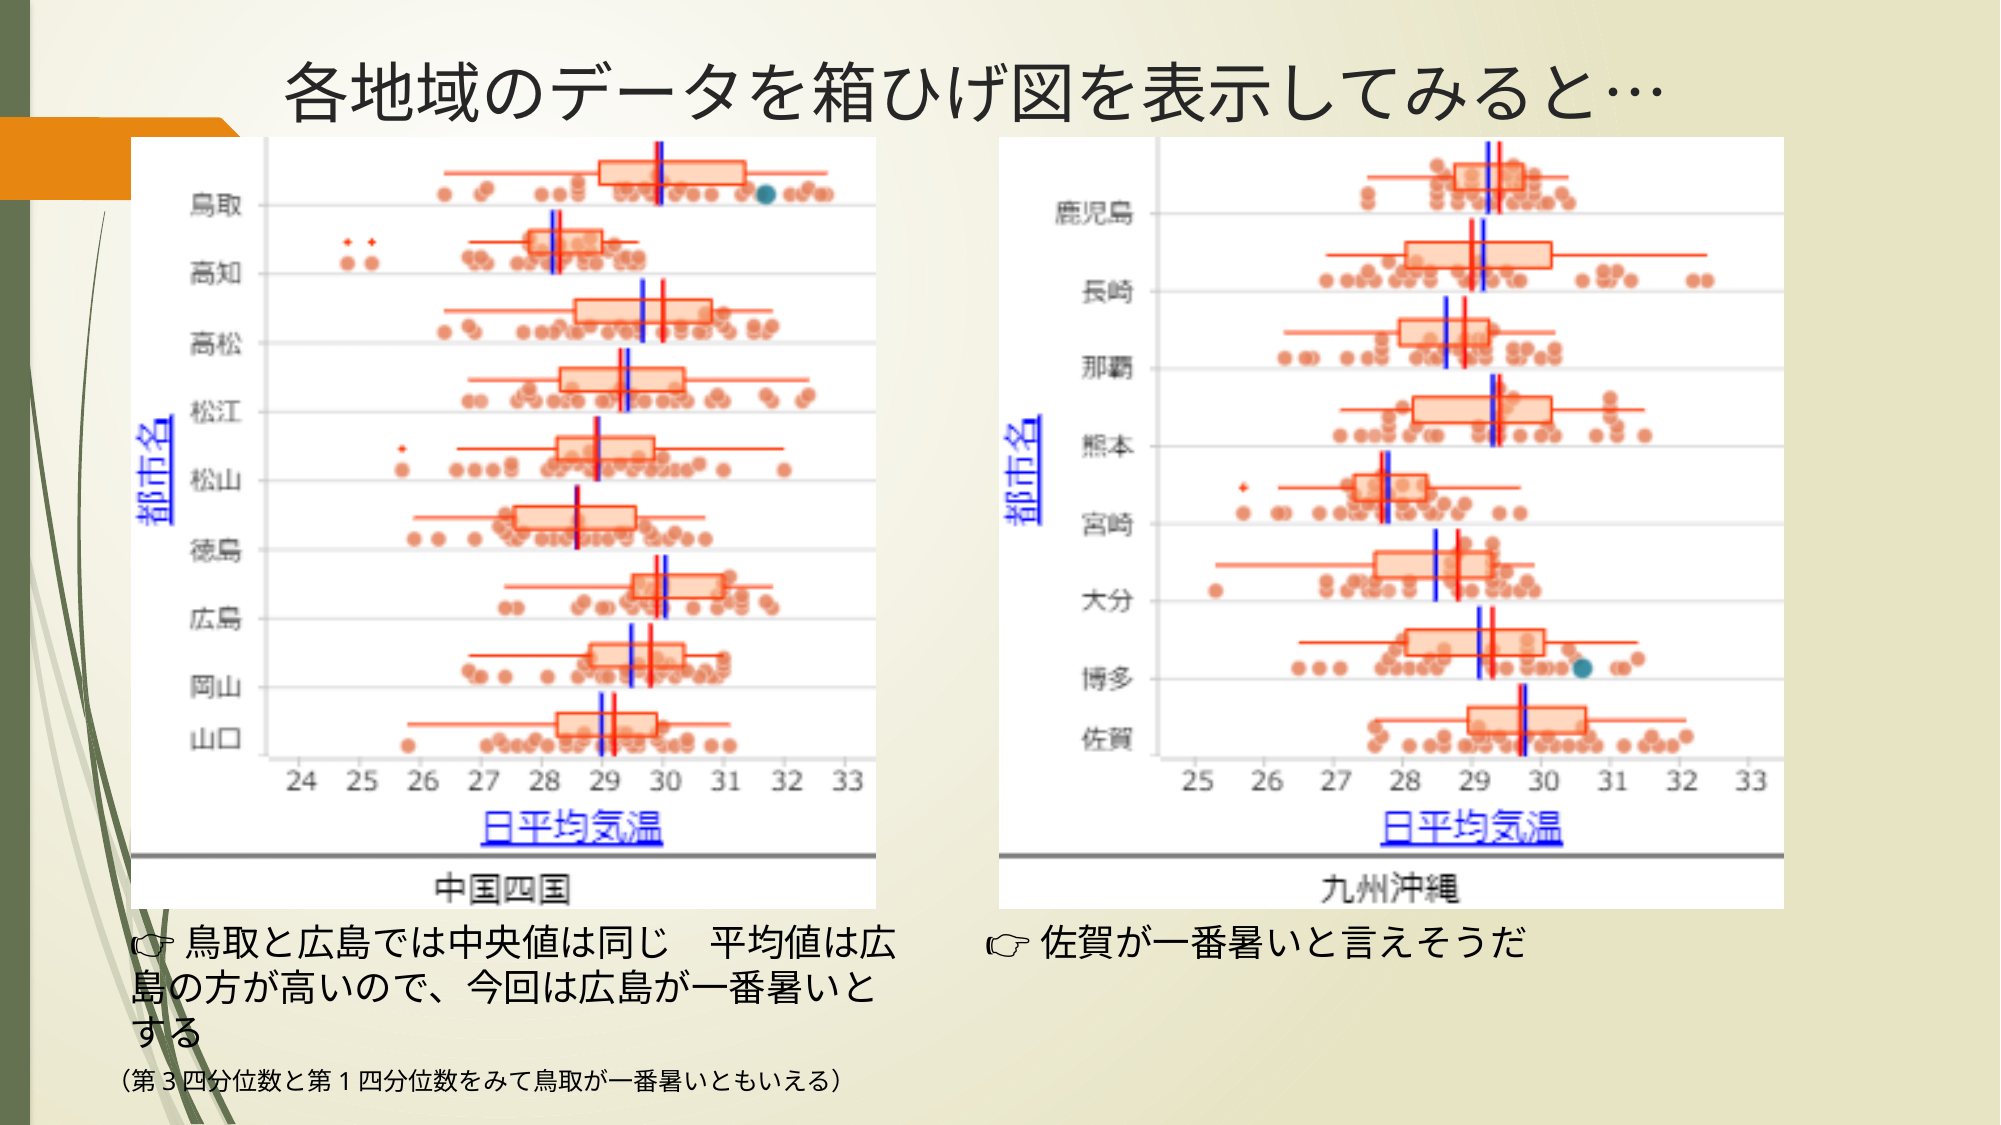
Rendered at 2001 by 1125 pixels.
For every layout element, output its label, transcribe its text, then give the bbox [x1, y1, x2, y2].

picture [131, 137, 877, 909]
title 各地域のデータを箱ひげ図を表示してみると… [269, 44, 1731, 156]
text_box 👉佐賀が一番暑いと言えそうだ [970, 911, 1551, 972]
text_box 👉鳥取と広島では中央値は同じ 平均値は広島の方が高いので、今回は広島が一番暑いとする [115, 911, 923, 1057]
text_box （第3四分位数と第1四分位数をみて鳥取が一番暑いともいえる） [91, 1057, 1021, 1103]
picture [999, 137, 1784, 909]
